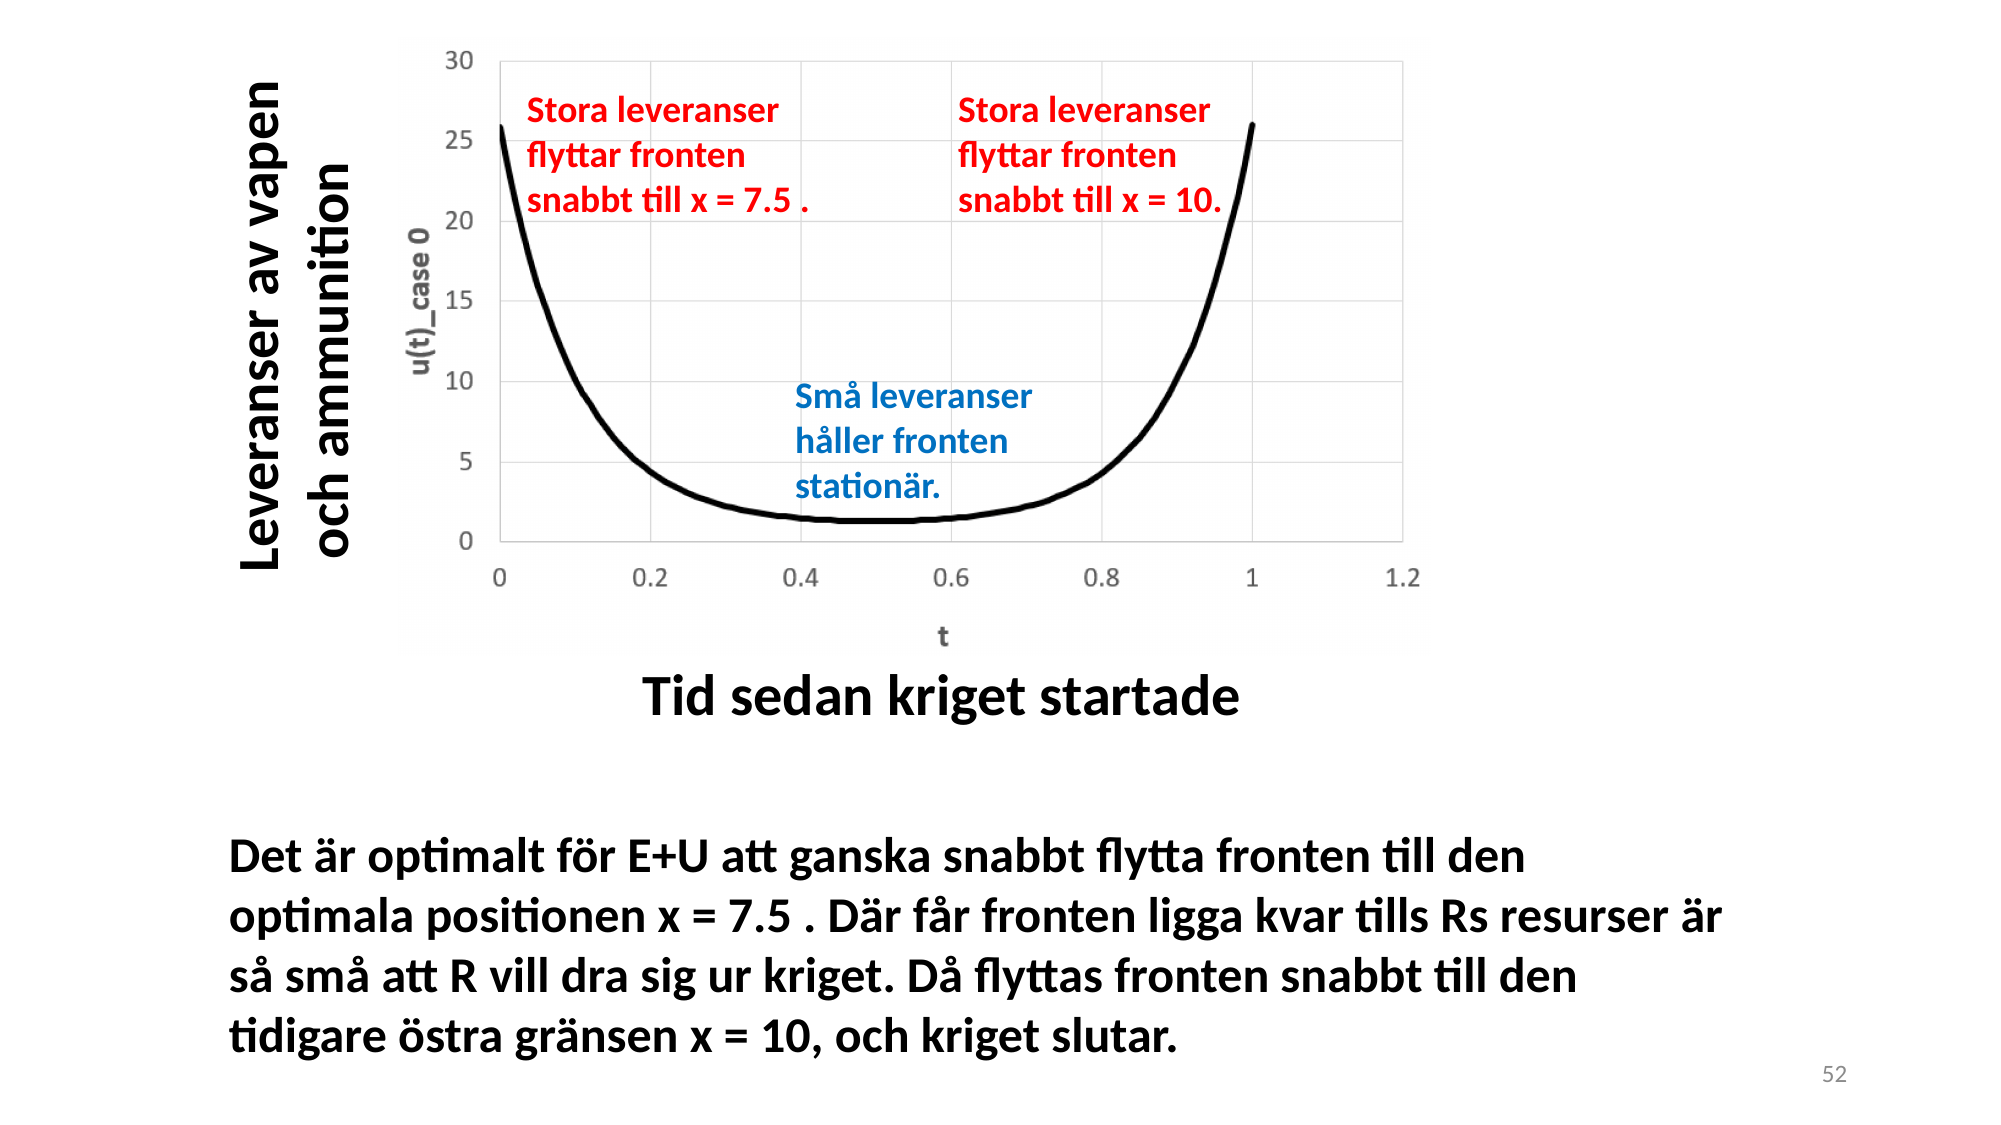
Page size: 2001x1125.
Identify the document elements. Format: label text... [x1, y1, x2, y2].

text_box Leveranser av vapen och ammunition [212, 65, 368, 588]
text_box Det är optimalt för E+U att ganska snabbt flytta fronten till den optimala positionen x = 7.5 . Där får fronten ligga kvar tills Rs resurser är så små att R vill dra sig ur kriget. Då flyttas fronten snabbt till den tidigare östra gränsen x = 10, och kriget slutar. [214, 815, 1751, 1070]
picture [398, 37, 1431, 656]
slide_number 52 [1412, 1042, 1863, 1103]
text_box Tid sedan kriget startade [628, 656, 1256, 735]
